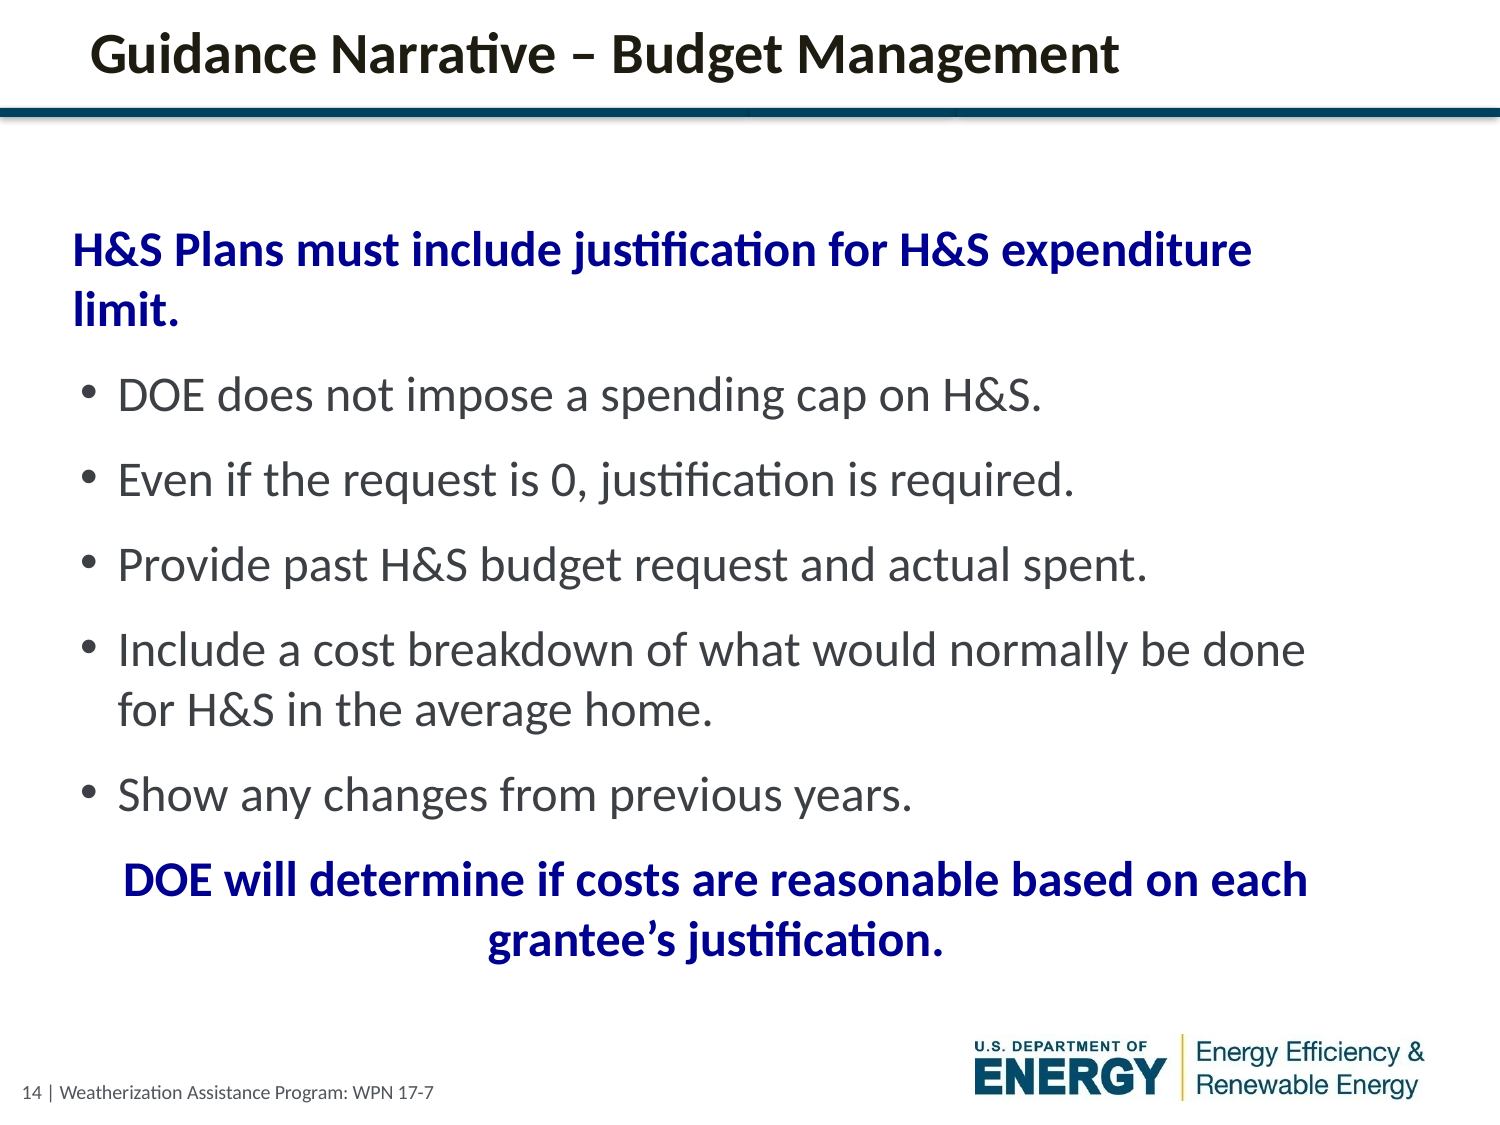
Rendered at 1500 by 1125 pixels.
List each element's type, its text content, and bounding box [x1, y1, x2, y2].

title Guidance Narrative – Budget Management [75, 0, 1425, 113]
text_box H&S Plans must include justification for H&S expenditure limit. DOE does not impose a spending cap on H&S. Even if the request is 0, justification is required. Provide past H&S budget request and actual spent. Include a cost breakdown of what would normally be done for H&S in the average home. Show any changes from previous years. DOE will determine if costs are reasonable based on each grantee’s justification. [72, 216, 1360, 921]
picture [975, 1034, 1425, 1101]
